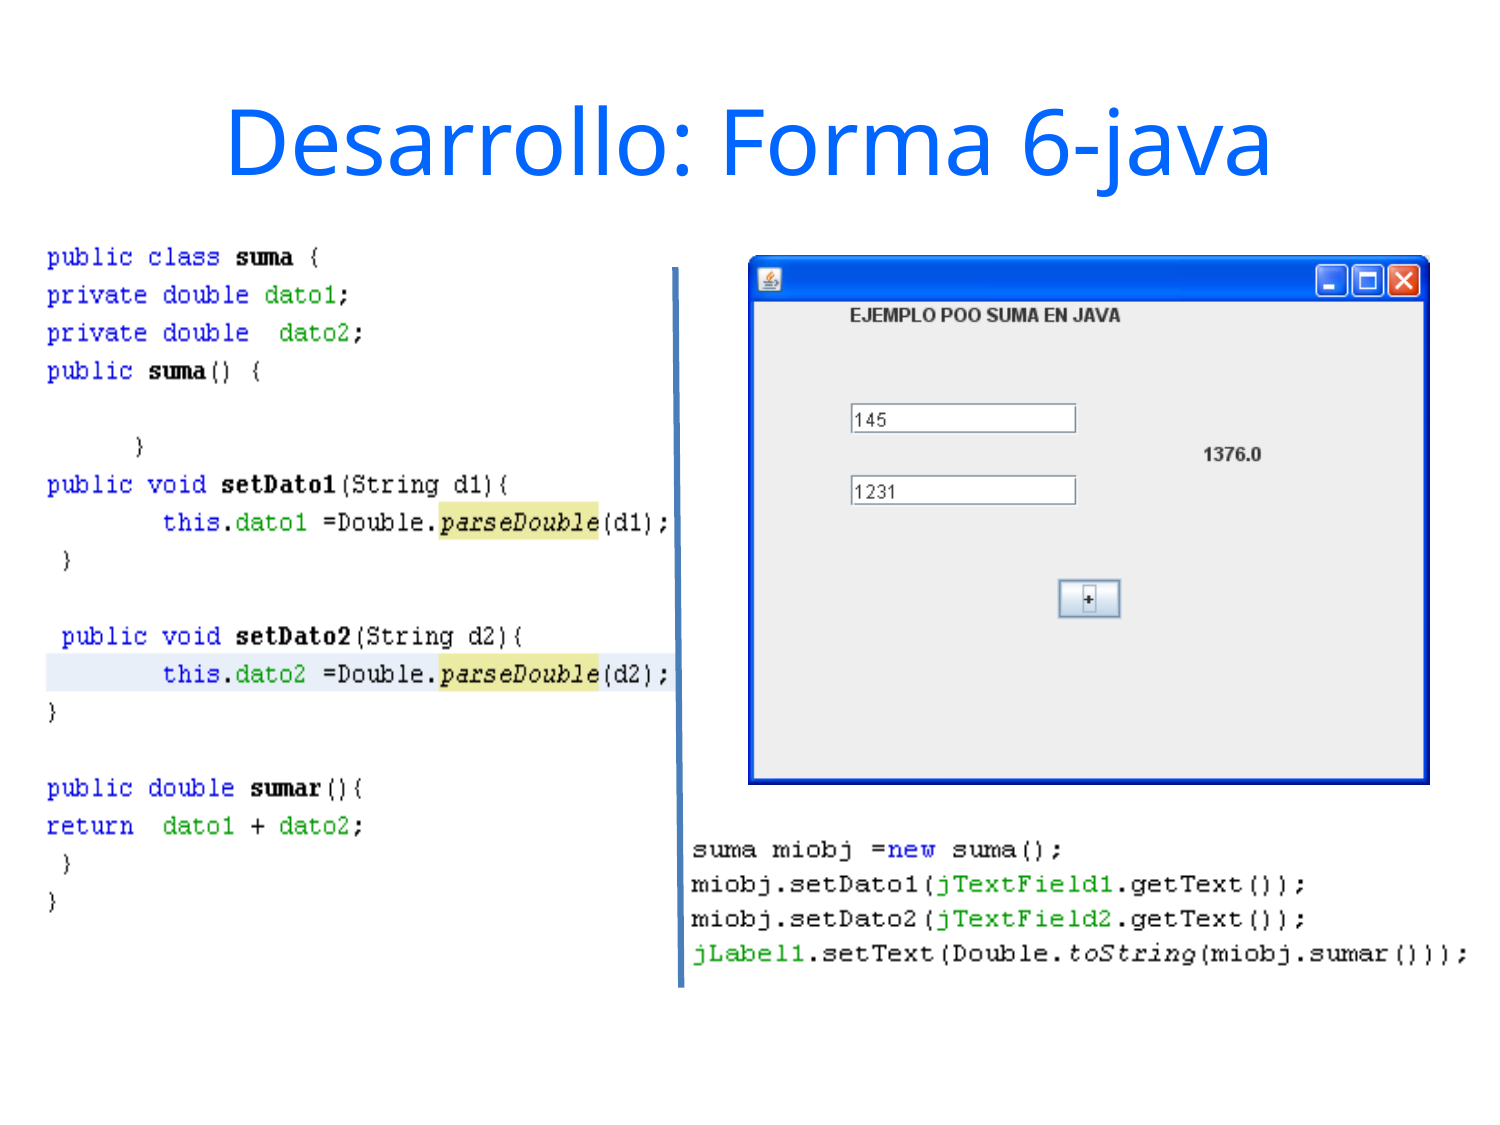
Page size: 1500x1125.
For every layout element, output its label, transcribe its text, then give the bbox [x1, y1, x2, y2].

title Desarrollo: Forma 6-java [75, 45, 1425, 233]
picture [748, 255, 1430, 786]
picture [682, 821, 1500, 980]
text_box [675, 266, 682, 988]
picture [40, 219, 679, 953]
